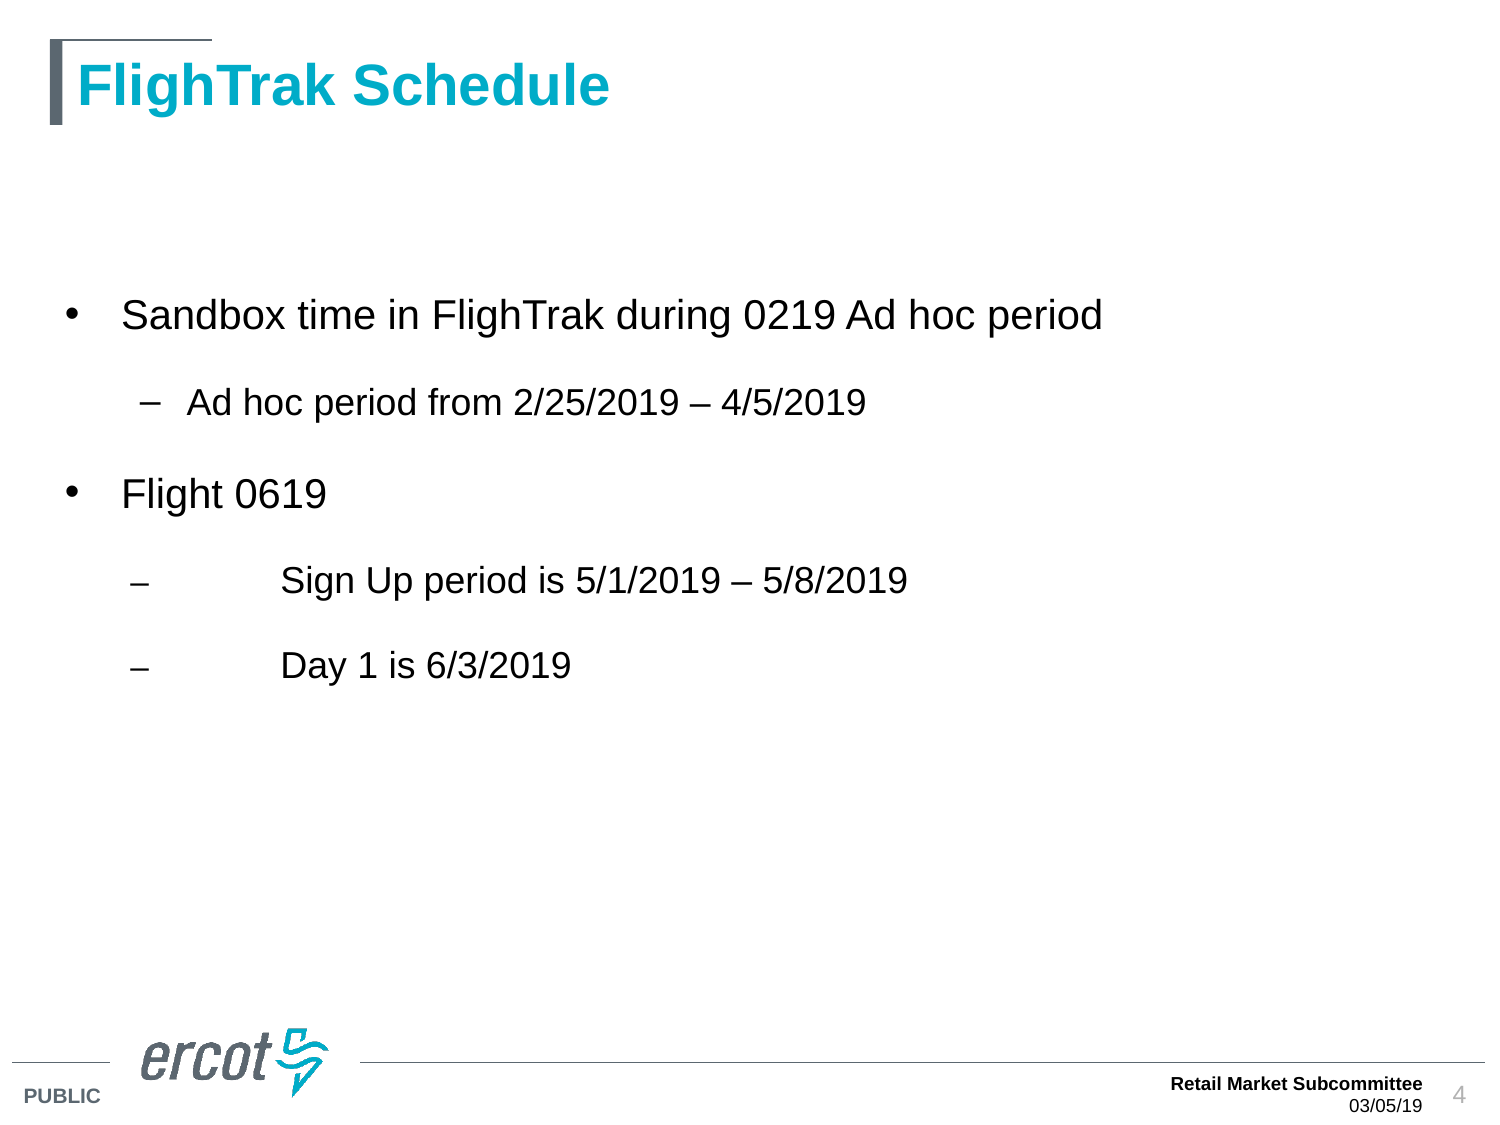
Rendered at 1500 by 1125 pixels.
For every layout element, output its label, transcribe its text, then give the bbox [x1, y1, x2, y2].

list Sandbox time in FlighTrak during 0219 Ad hoc period Ad hoc period from 2/25/2019 – 4/5/2019 Flight 0619 – Sign Up period is 5/1/2019 – 5/8/2019 – Day 1 is 6/3/2019 [50, 187, 1450, 897]
title FlighTrak Schedule [62, 39, 1450, 187]
picture [137, 1024, 332, 1100]
slide_number 4 [1438, 1076, 1475, 1112]
text_box Retail Market Subcommittee 03/05/19 [1149, 1064, 1438, 1125]
